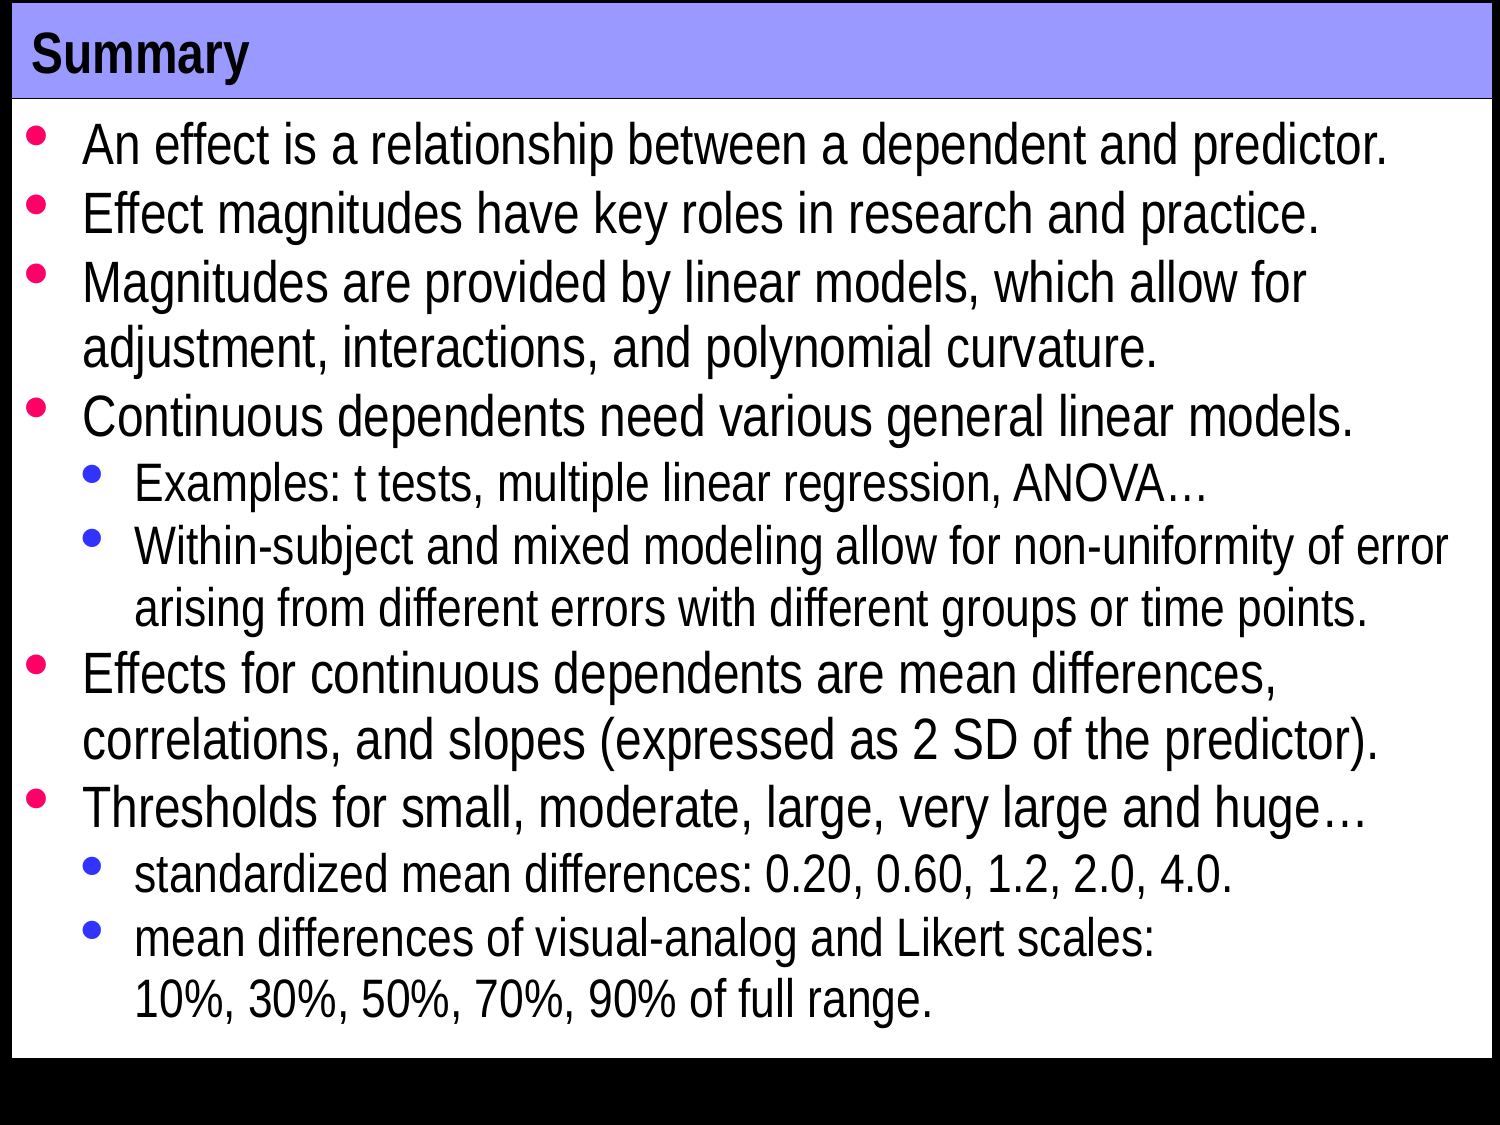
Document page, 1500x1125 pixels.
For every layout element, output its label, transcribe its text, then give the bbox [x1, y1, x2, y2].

title Summary [10, 2, 1494, 99]
list An effect is a relationship between a dependent and predictor. Effect magnitudes have key roles in research and practice. Magnitudes are provided by linear models, which allow for adjustment, interactions, and polynomial curvature. Continuous dependents need various general linear models. Examples: t tests, multiple linear regression, ANOVA… Within-subject and mixed modeling allow for non-uniformity of error arising from different errors with different groups or time points. Effects for continuous dependents are mean differences, correlations, and slopes (expressed as 2 SD of the predictor). Thresholds for small, moderate, large, very large and huge… standardized mean differences: 0.20, 0.60, 1.2, 2.0, 4.0. mean differences of visual-analog and Likert scales: 10%, 30%, 50%, 70%, 90% of full range. [11, 98, 1493, 1059]
